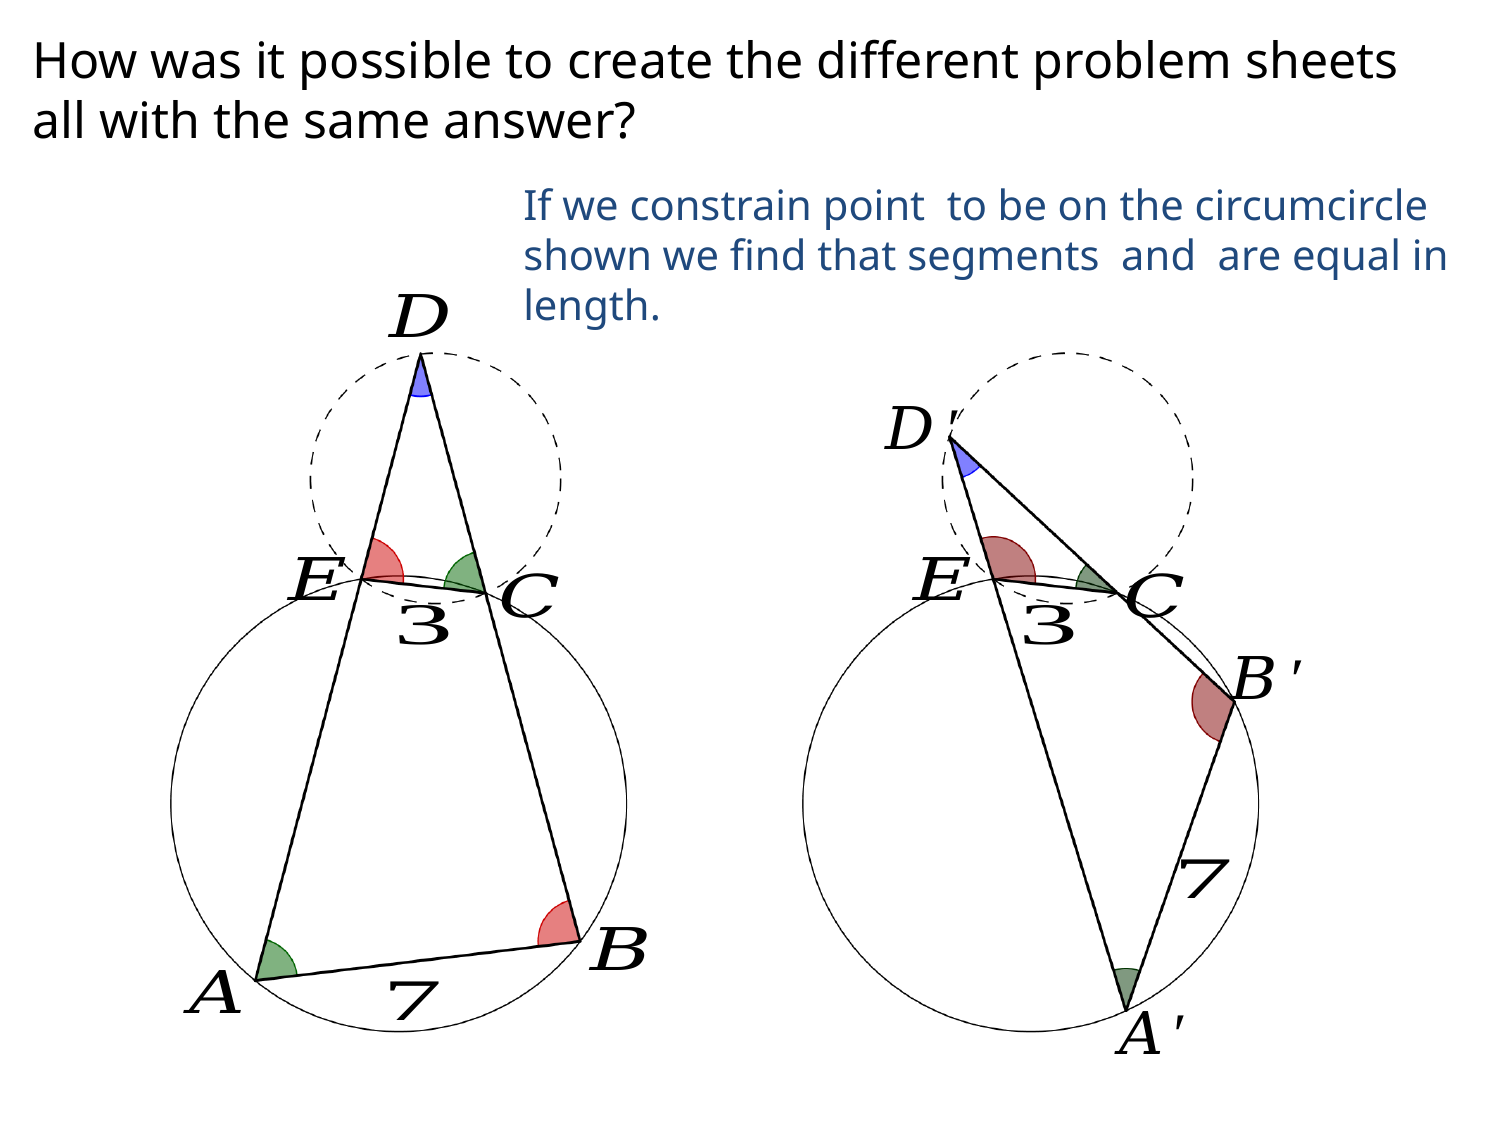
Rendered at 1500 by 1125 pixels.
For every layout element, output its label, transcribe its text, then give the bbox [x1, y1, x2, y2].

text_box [772, 340, 1305, 1069]
picture [141, 340, 670, 1047]
text_box How was it possible to create the different problem sheets all with the same answer? [17, 20, 1467, 156]
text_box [179, 285, 655, 1036]
